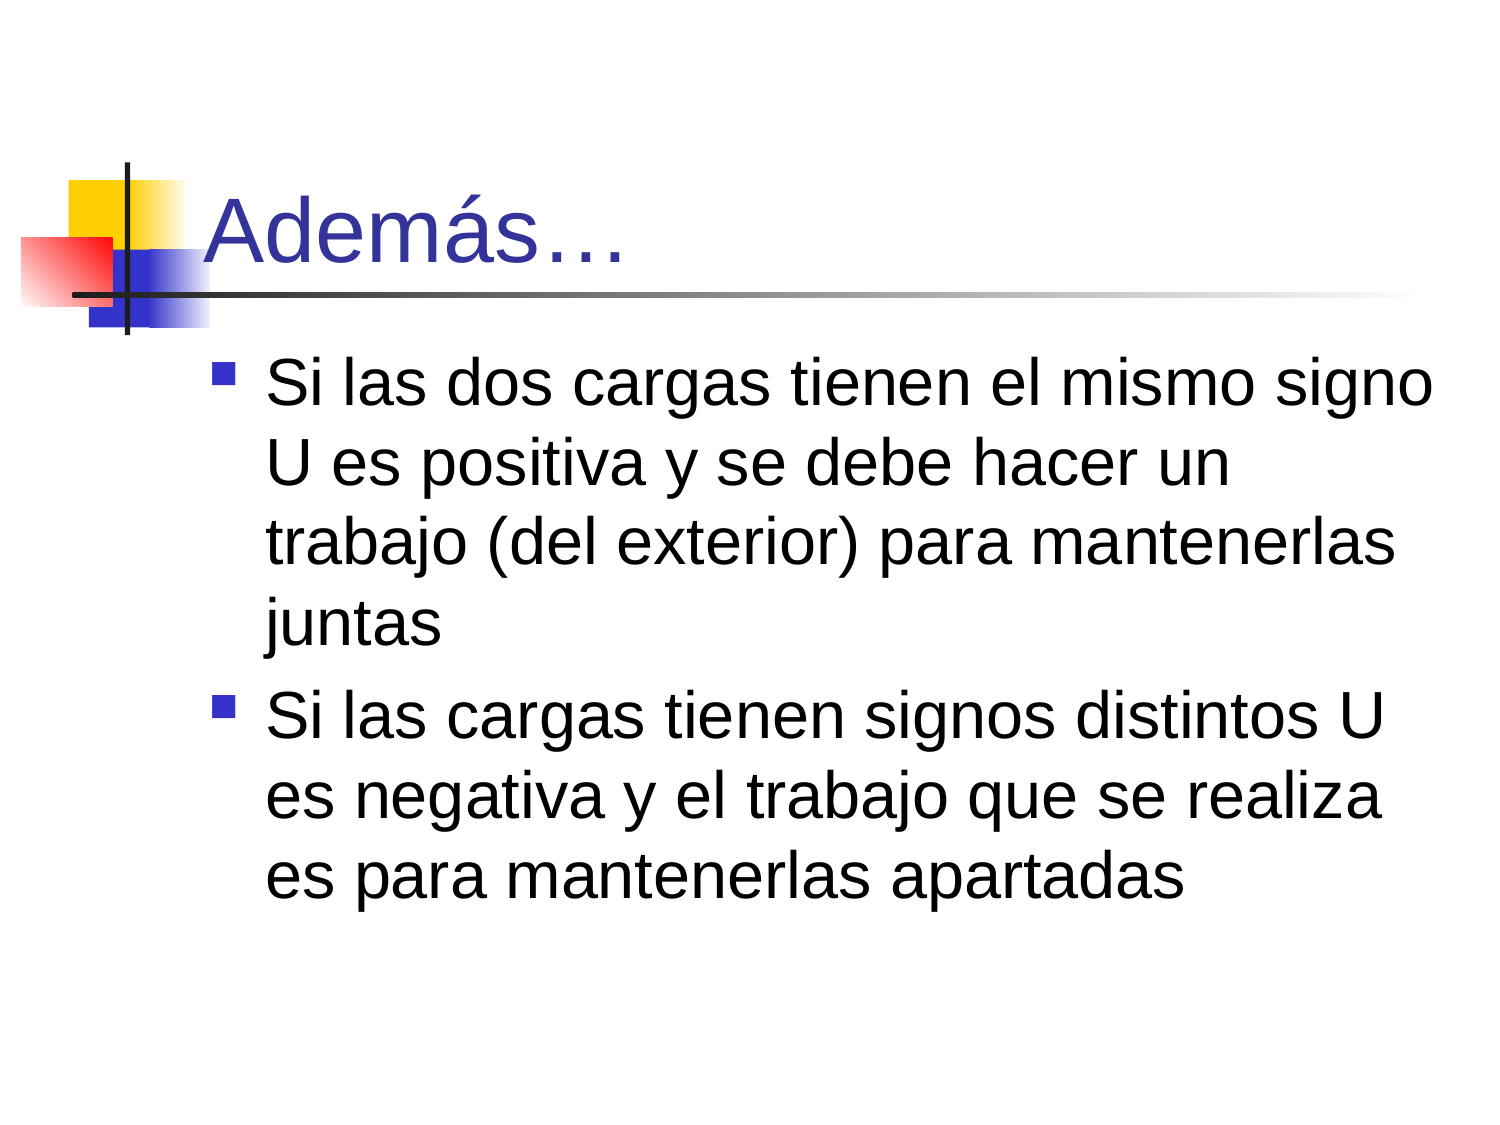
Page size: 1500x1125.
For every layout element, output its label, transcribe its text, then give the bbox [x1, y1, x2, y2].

title Además… [188, 101, 1468, 289]
list Si las dos cargas tienen el mismo signo U es positiva y se debe hacer un trabajo (del exterior) para mantenerlas juntas Si las cargas tienen signos distintos U es negativa y el trabajo que se realiza es para mantenerlas apartadas [193, 331, 1469, 1006]
